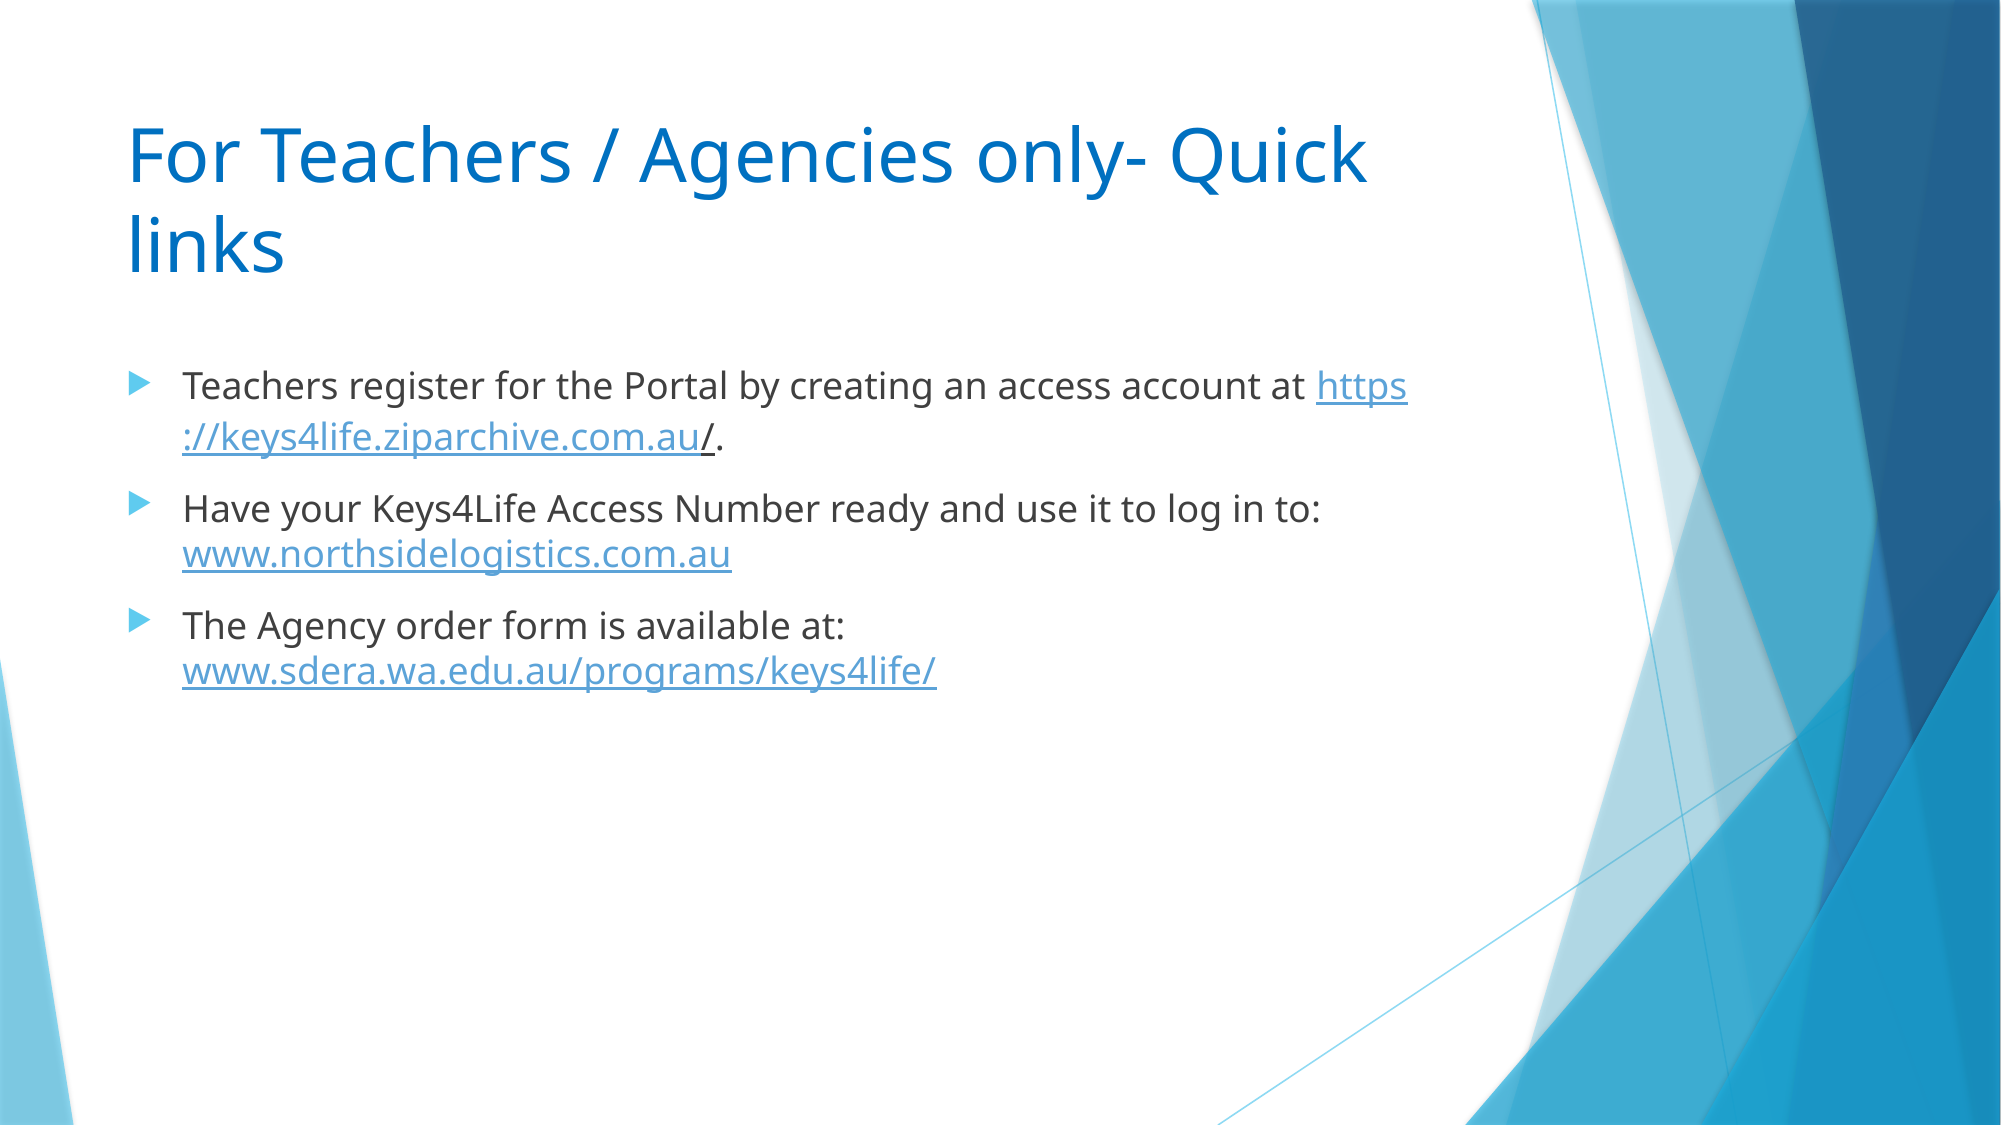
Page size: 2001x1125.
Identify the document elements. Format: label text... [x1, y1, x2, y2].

title For Teachers / Agencies only- Quick links [111, 99, 1522, 317]
list Teachers register for the Portal by creating an access account at https://keys4life.ziparchive.com.au/. Have your Keys4Life Access Number ready and use it to log in to: www.northsidelogistics.com.au The Agency order form is available at: www.sdera.wa.edu.au/programs/keys4life/ [111, 354, 1522, 992]
